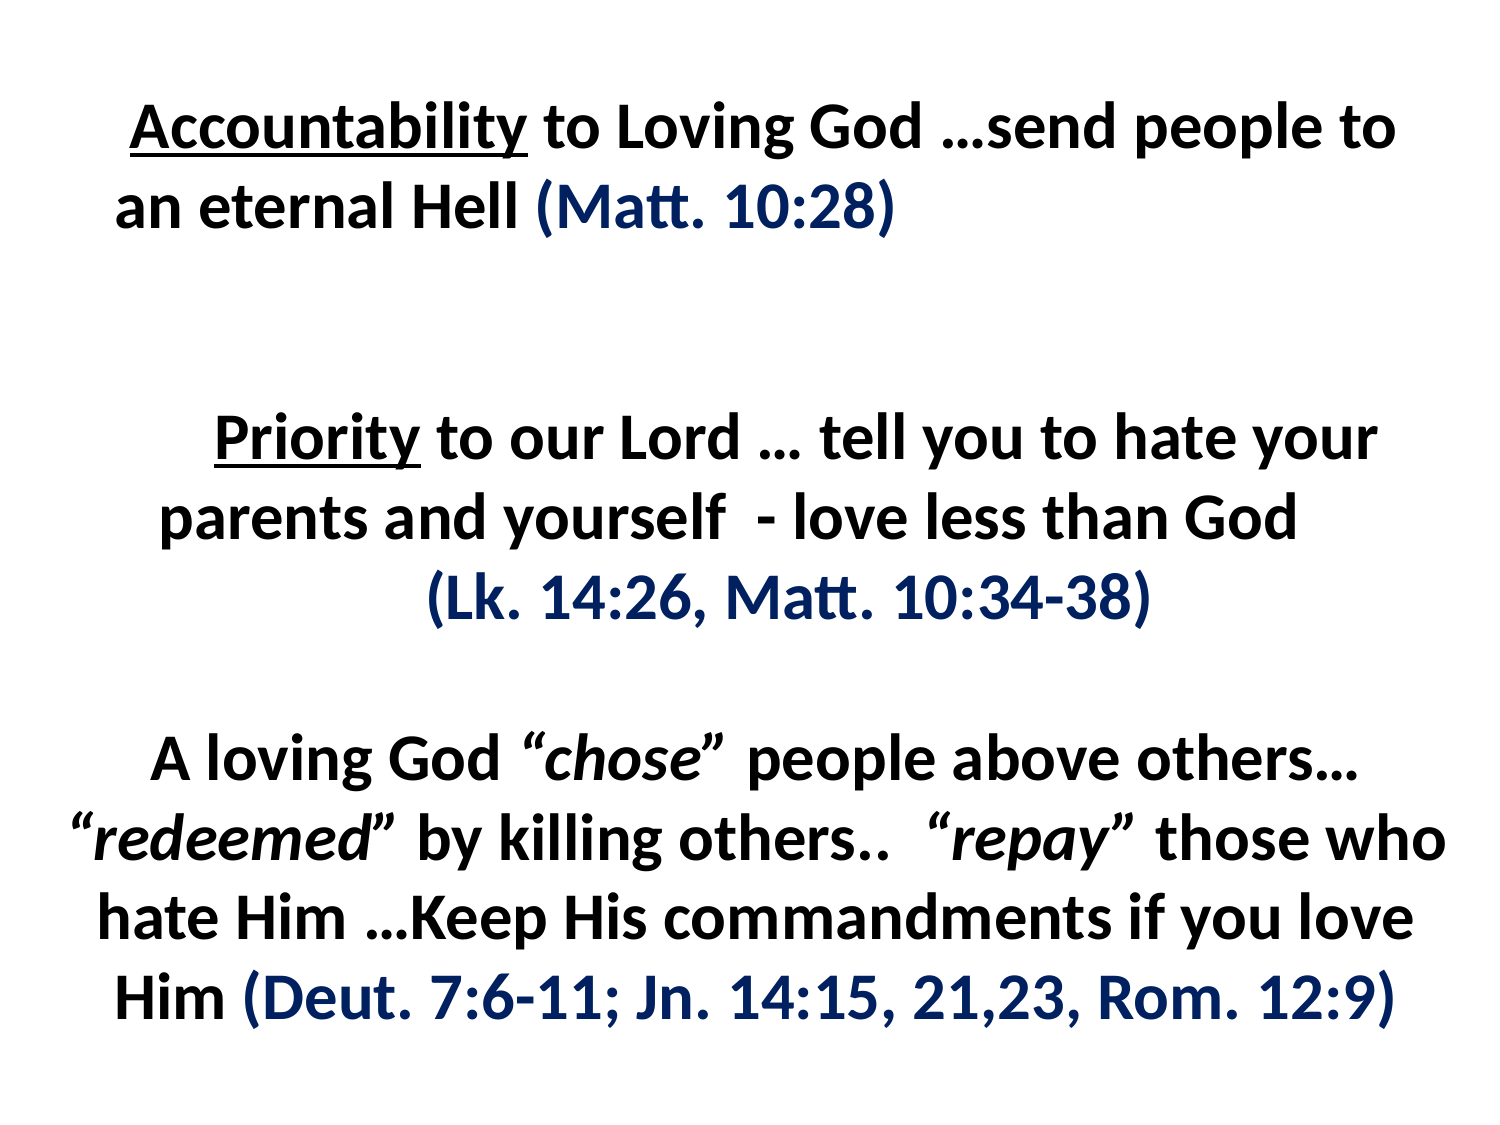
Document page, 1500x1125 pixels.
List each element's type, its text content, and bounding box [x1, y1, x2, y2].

text_box Accountability to Loving God …send people to an eternal Hell (Matt. 10:28) [99, 74, 1475, 250]
text_box A loving God “chose” people above others… “redeemed” by killing others.. “repay” those who hate Him …Keep His commandments if you love Him (Deut. 7:6-11; Jn. 14:15, 21,23, Rom. 12:9) [49, 705, 1463, 1041]
text_box Priority to our Lord … tell you to hate your parents and yourself - love less than God (Lk. 14:26, Matt. 10:34-38) [93, 385, 1500, 641]
